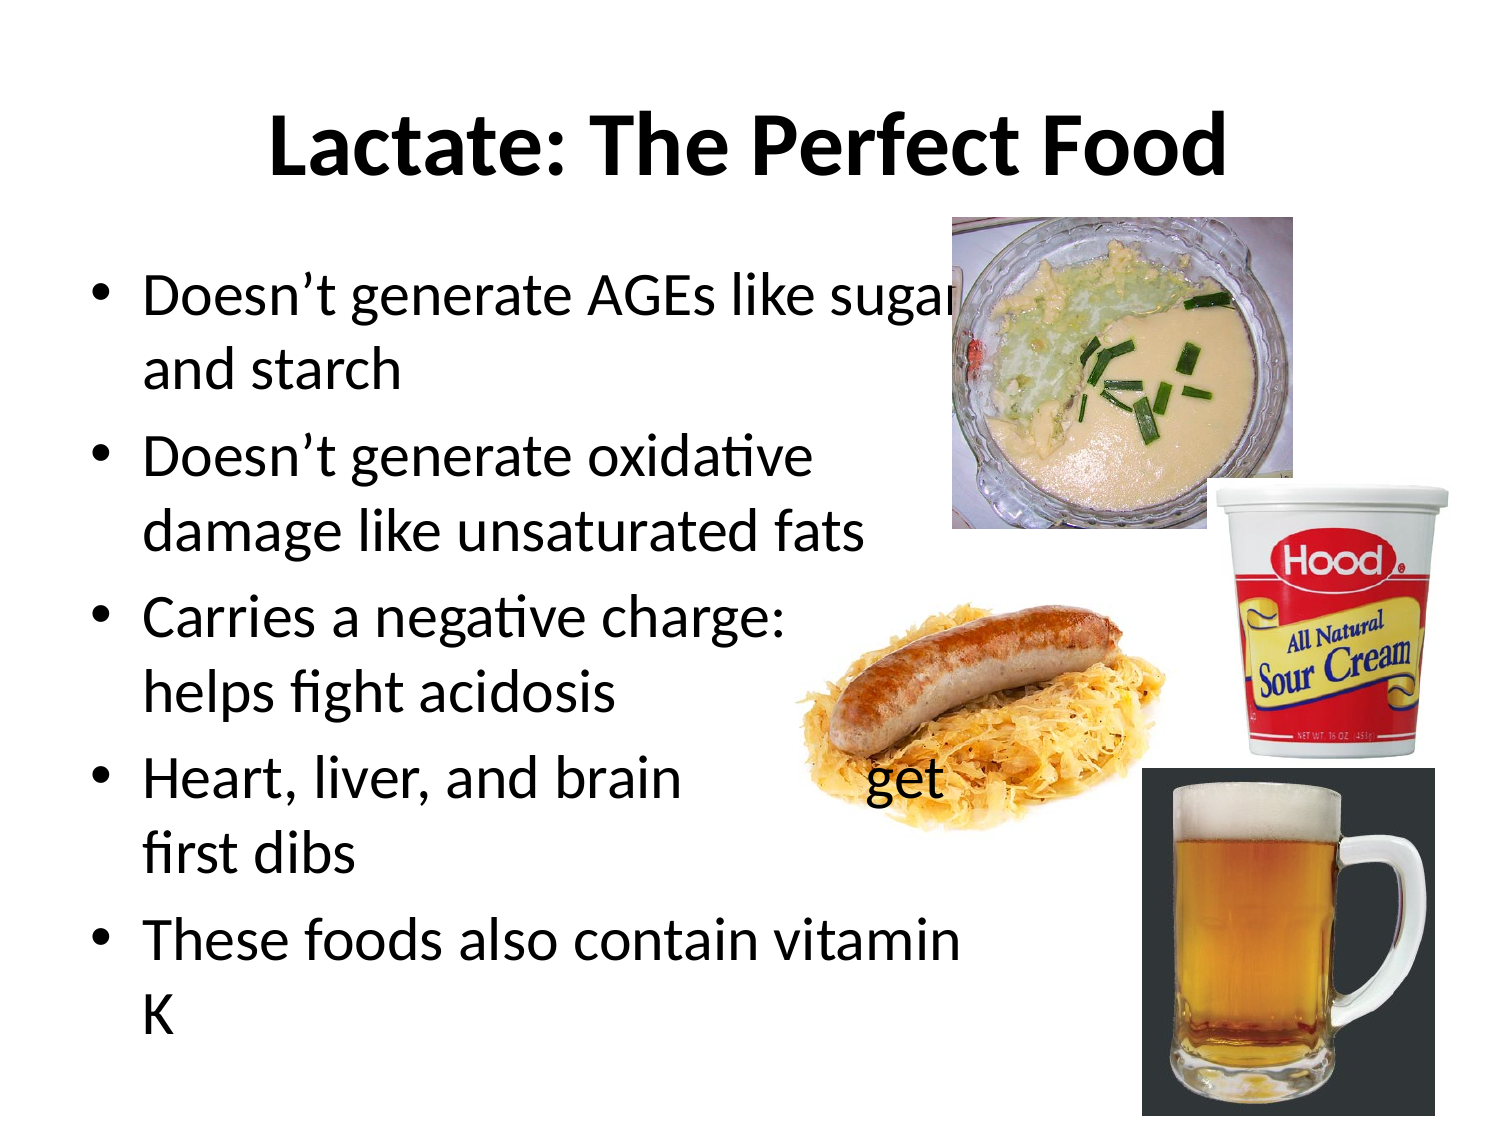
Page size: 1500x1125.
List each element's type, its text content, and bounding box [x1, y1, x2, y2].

list Doesn’t generate AGEs like sugar and starch Doesn’t generate oxidative damage like unsaturated fats Carries a negative charge: helps fight acidosis Heart, liver, and brain get first dibs These foods also contain vitamin K [75, 245, 1016, 1058]
title Lactate: The Perfect Food [75, 45, 1425, 233]
picture [772, 217, 1459, 1116]
